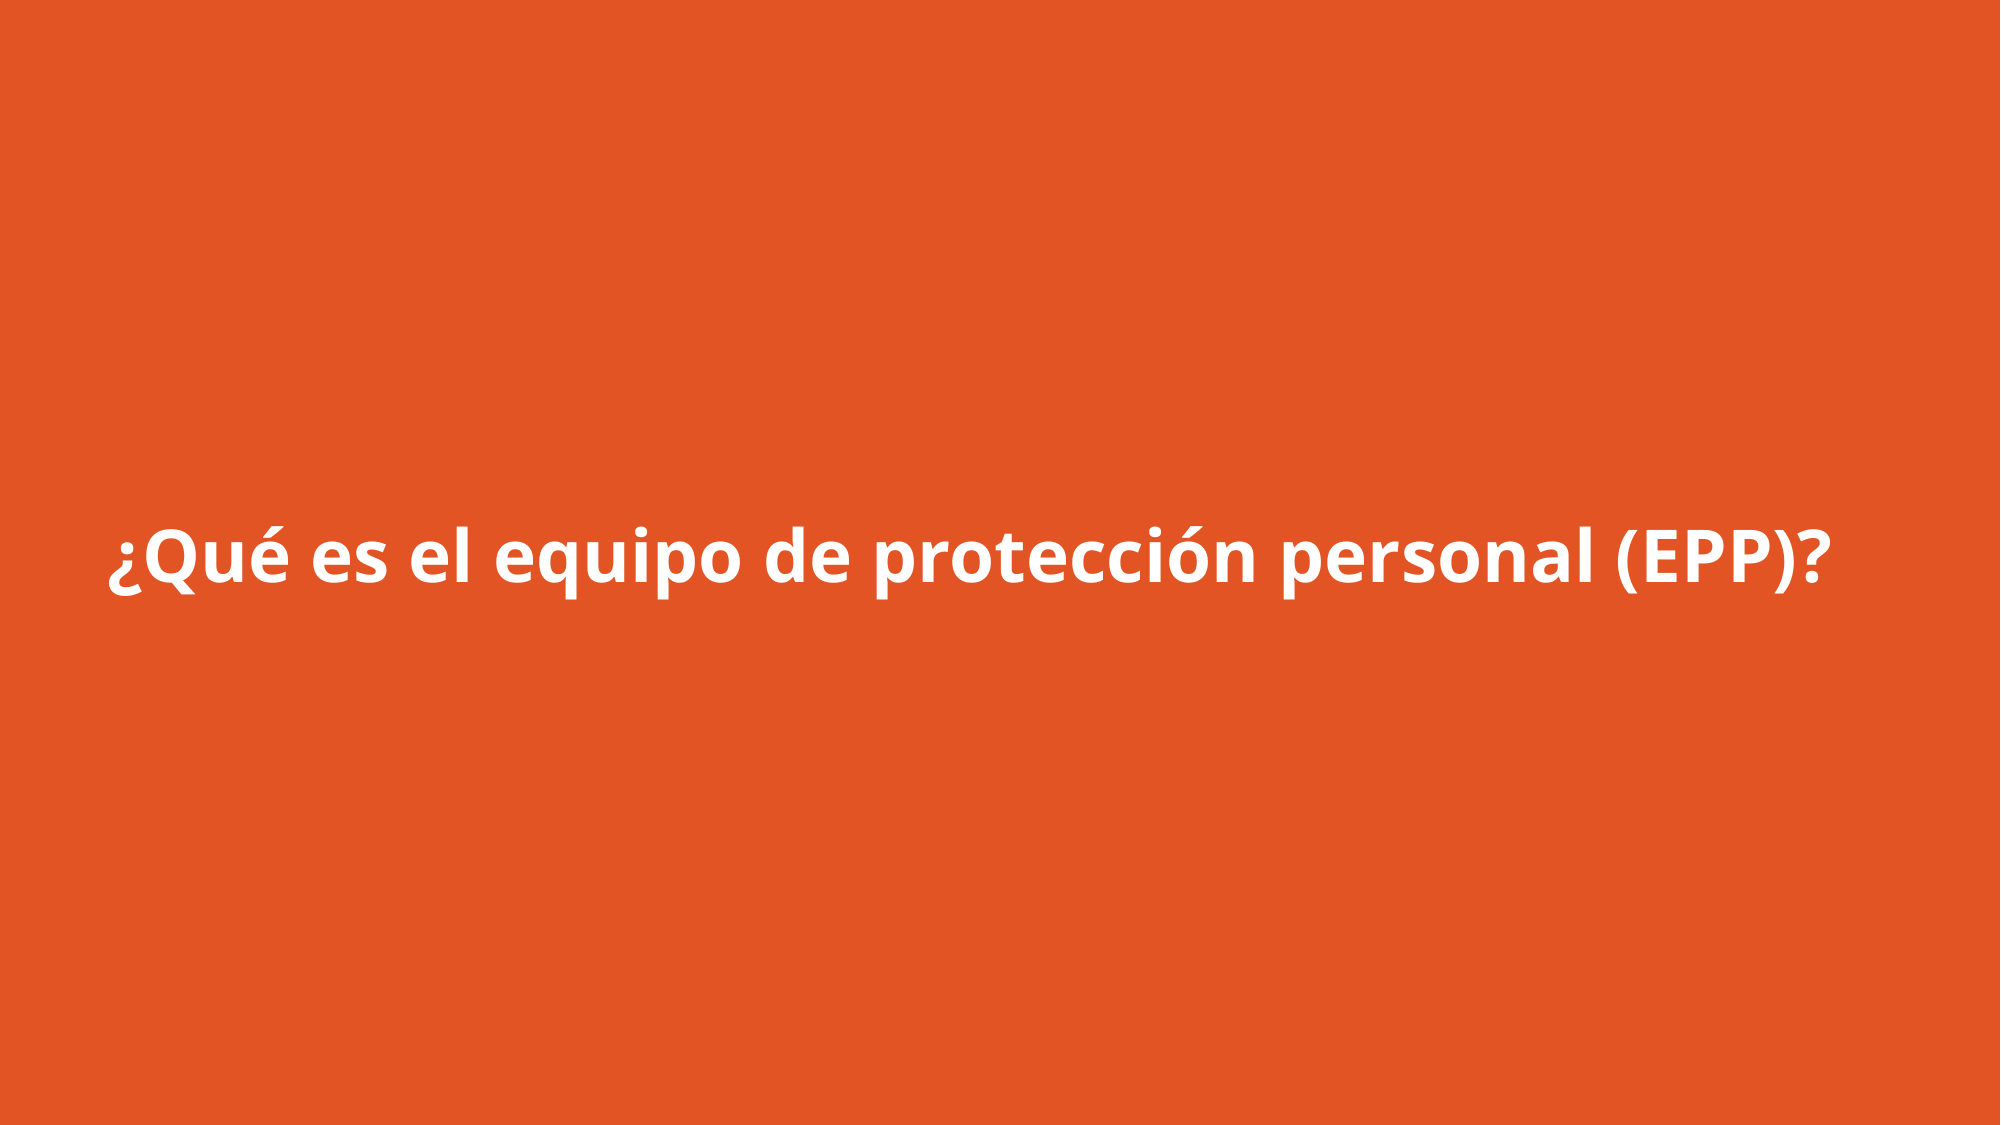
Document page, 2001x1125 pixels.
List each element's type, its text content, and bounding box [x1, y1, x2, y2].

title ¿Qué es el equipo de protección personal (EPP)? [92, 449, 1908, 605]
